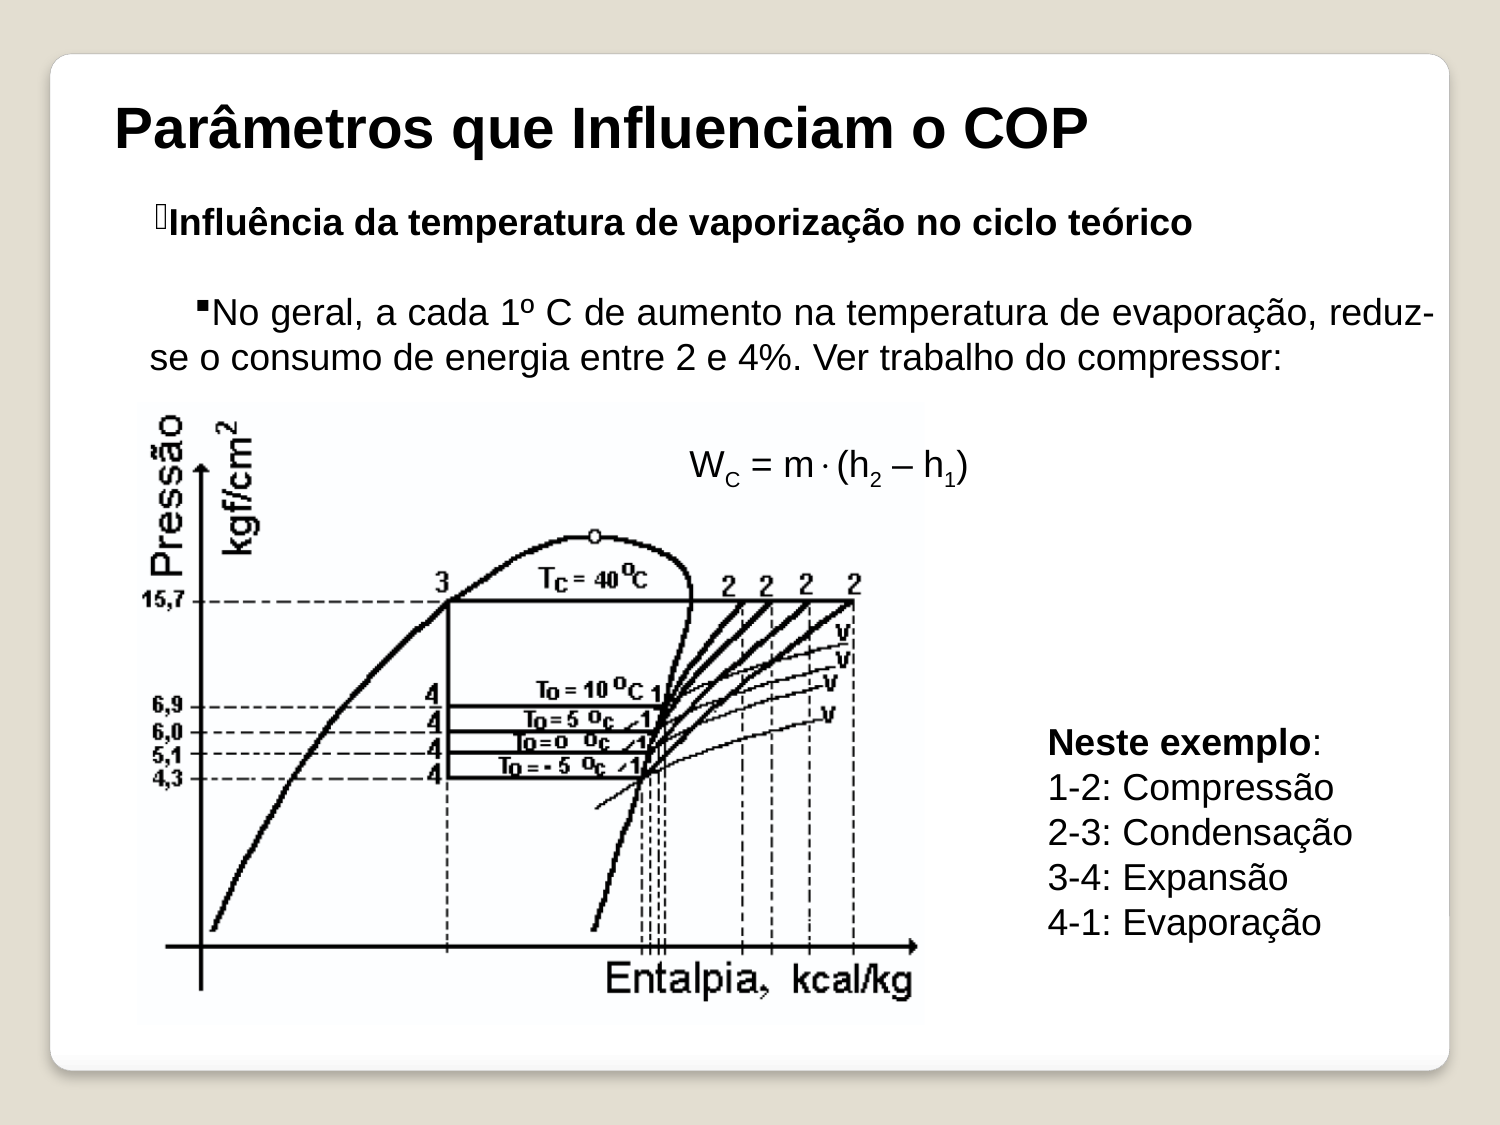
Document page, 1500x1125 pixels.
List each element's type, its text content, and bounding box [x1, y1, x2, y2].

picture [136, 401, 933, 1026]
text_box Neste exemplo: 1-2: Compressão 2-3: Condensação 3-4: Expansão 4-1: Evaporação [1032, 710, 1368, 950]
text_box WC = m(h2 – h1) [938, 432, 984, 499]
text_box Parâmetros que Influenciam o COP [99, 82, 1425, 168]
text_box Influência da temperatura de vaporização no ciclo teórico No geral, a cada 1º C de aumento na temperatura de evaporação, reduz-se o consumo de energia entre 2 e 4%. Ver trabalho do compressor: [59, 190, 1450, 431]
